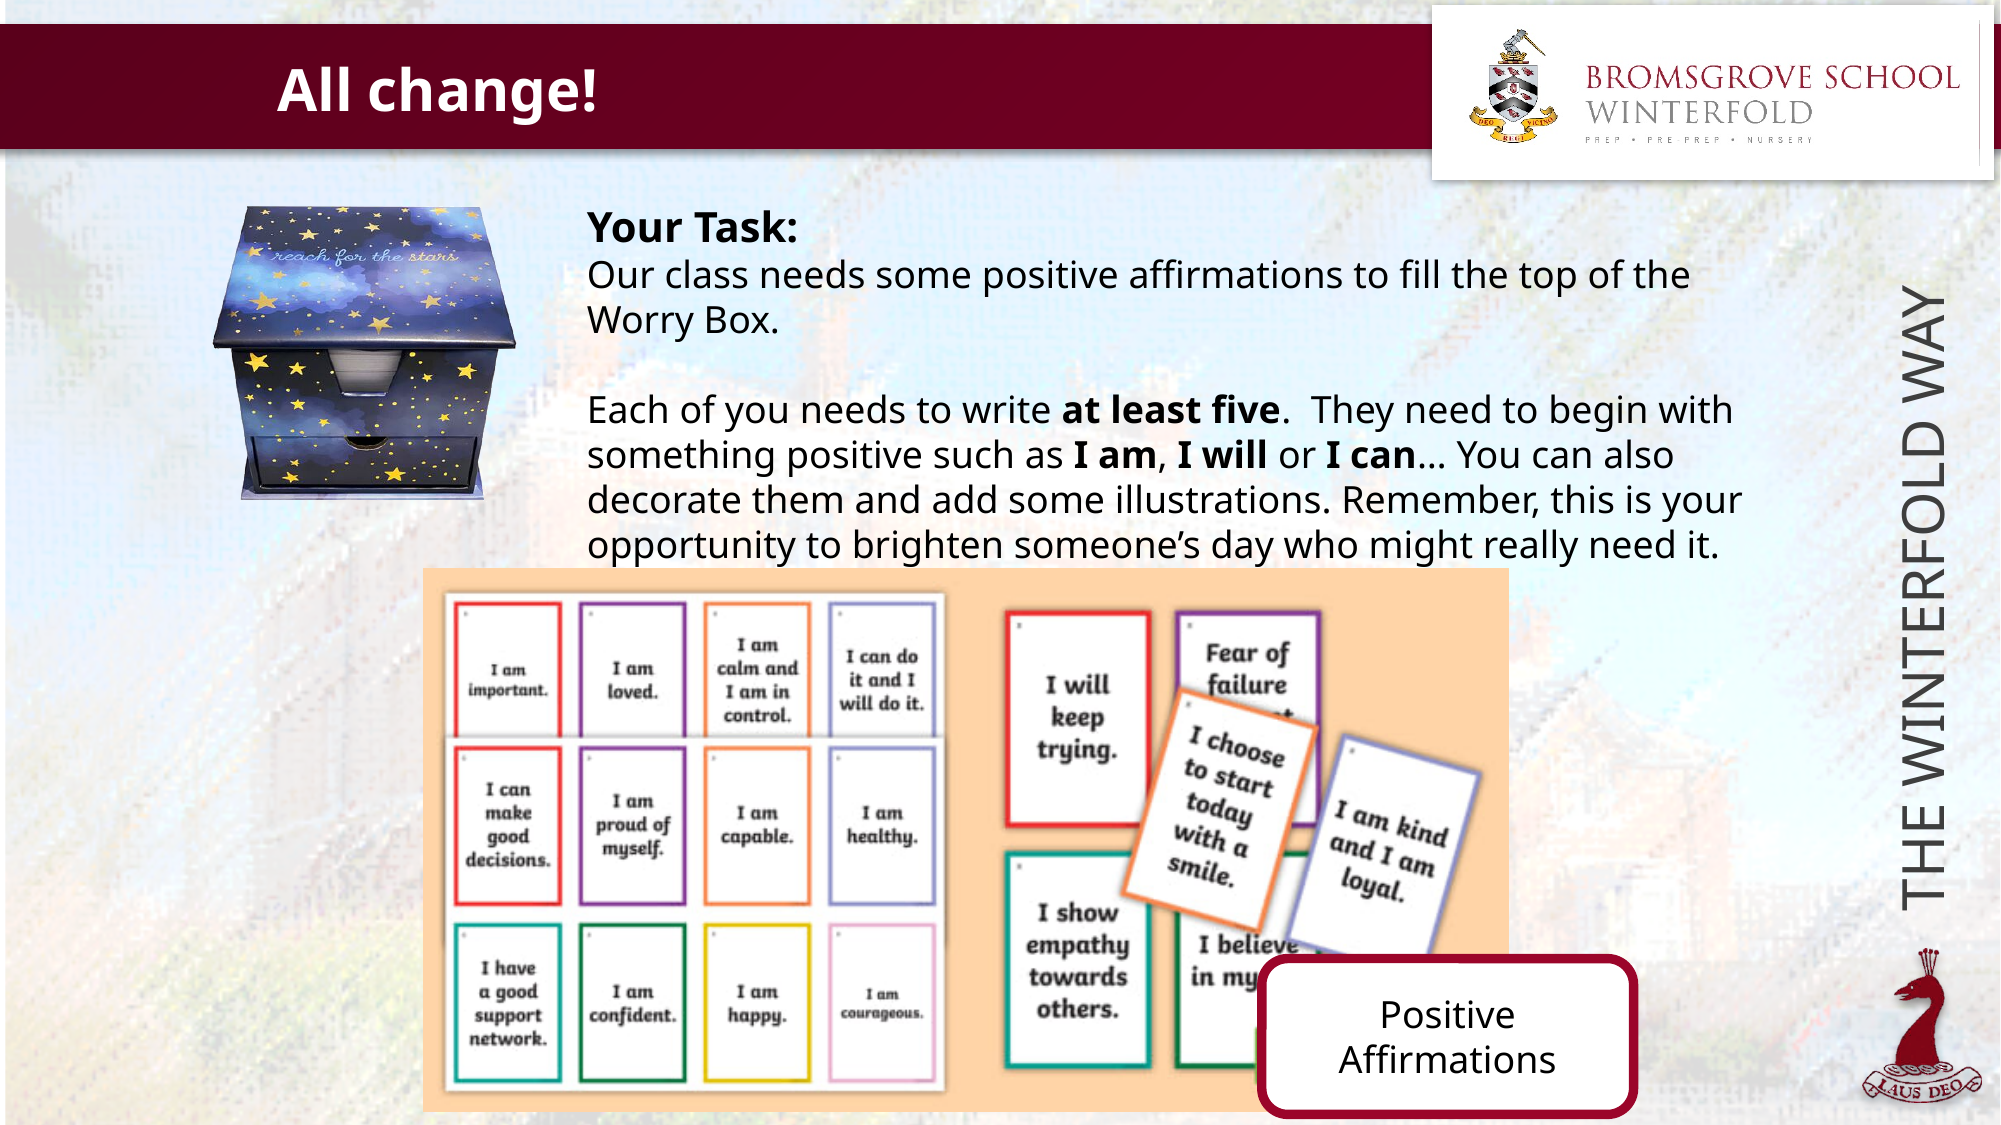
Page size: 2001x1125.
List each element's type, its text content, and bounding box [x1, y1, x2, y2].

picture [1862, 948, 1982, 1103]
picture [1447, 20, 1980, 166]
text_box Positive Affirmations [1274, 957, 1635, 1116]
picture [423, 568, 1509, 1112]
text_box All change! [262, 25, 1556, 160]
picture [200, 190, 527, 517]
text_box Your Task: Our class needs some positive affirmations to fill the top of the Worry Box. Each of you needs to write at least five. They need to begin with something positive such as I am, I will or I can… You can also decorate them and add some illustrations. Remember, this is your opportunity to brighten someone’s day who might really need it. [572, 193, 1769, 574]
